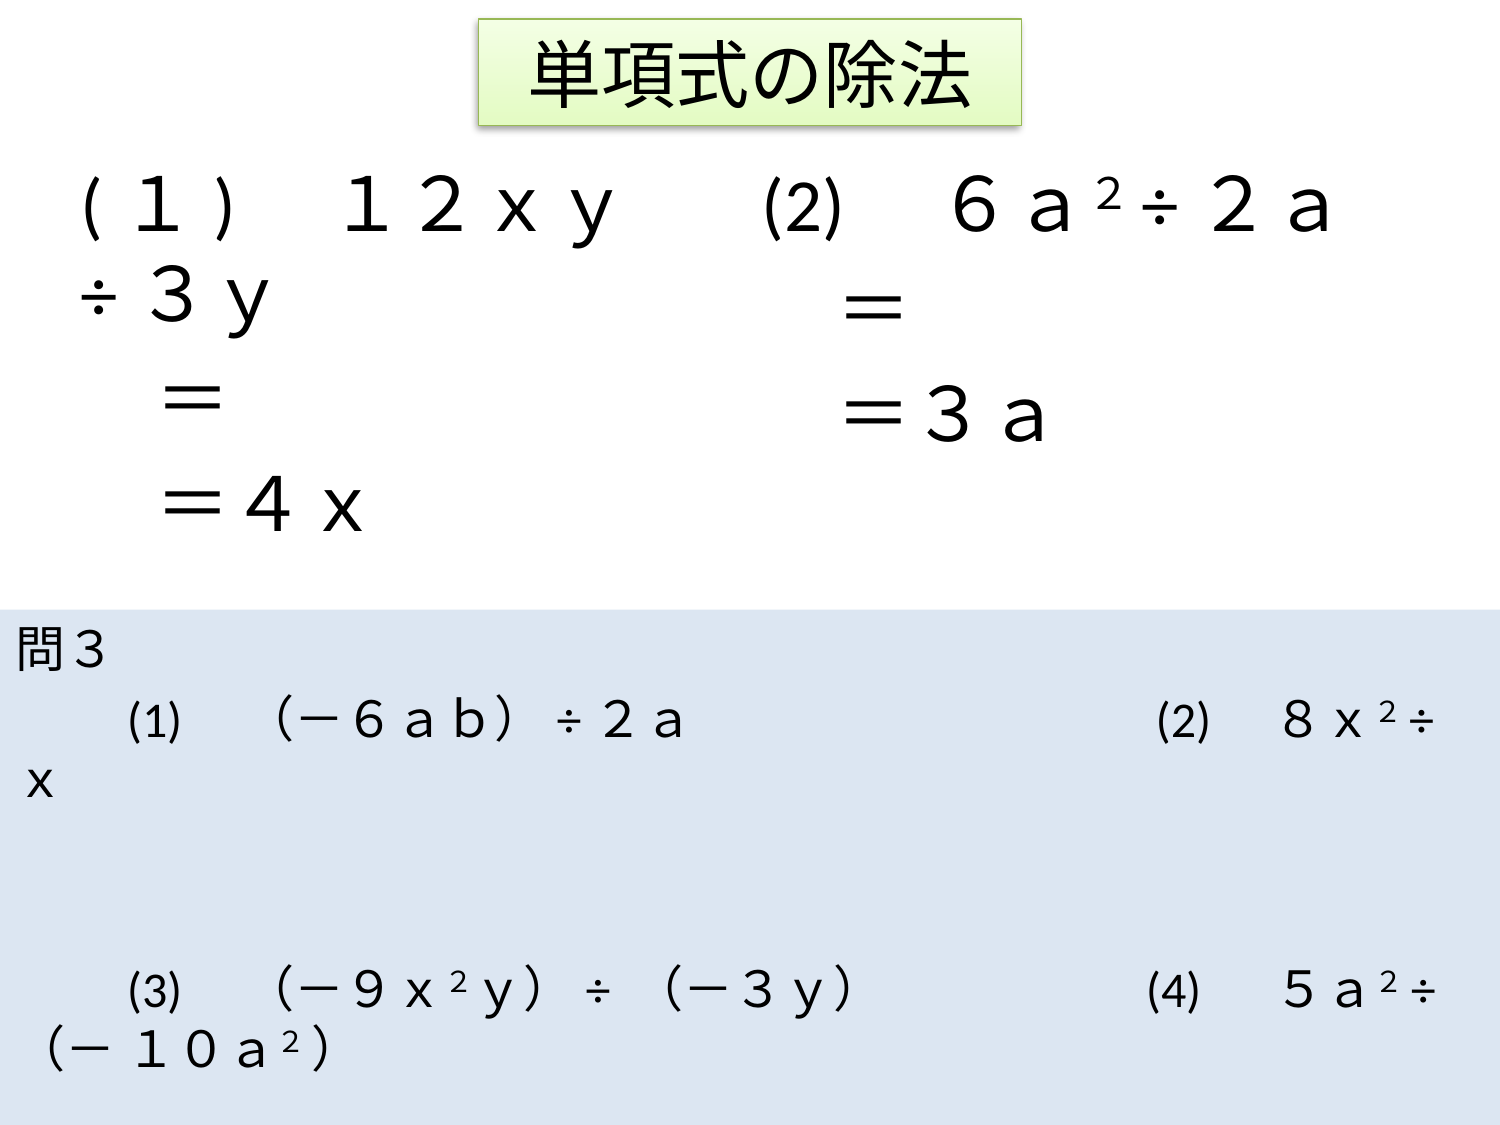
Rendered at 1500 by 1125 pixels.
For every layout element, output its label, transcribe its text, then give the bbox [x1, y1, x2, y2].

title 単項式の除法 [478, 18, 1022, 126]
text_box 問３ (1) （－６ａｂ）÷２ａ (2) ８ｘ２÷ｘ (3) （－９ｘ２ｙ）÷ （－３ｙ） (4) ５ａ２÷ （－ １０ａ２ ） [0, 609, 1500, 1125]
